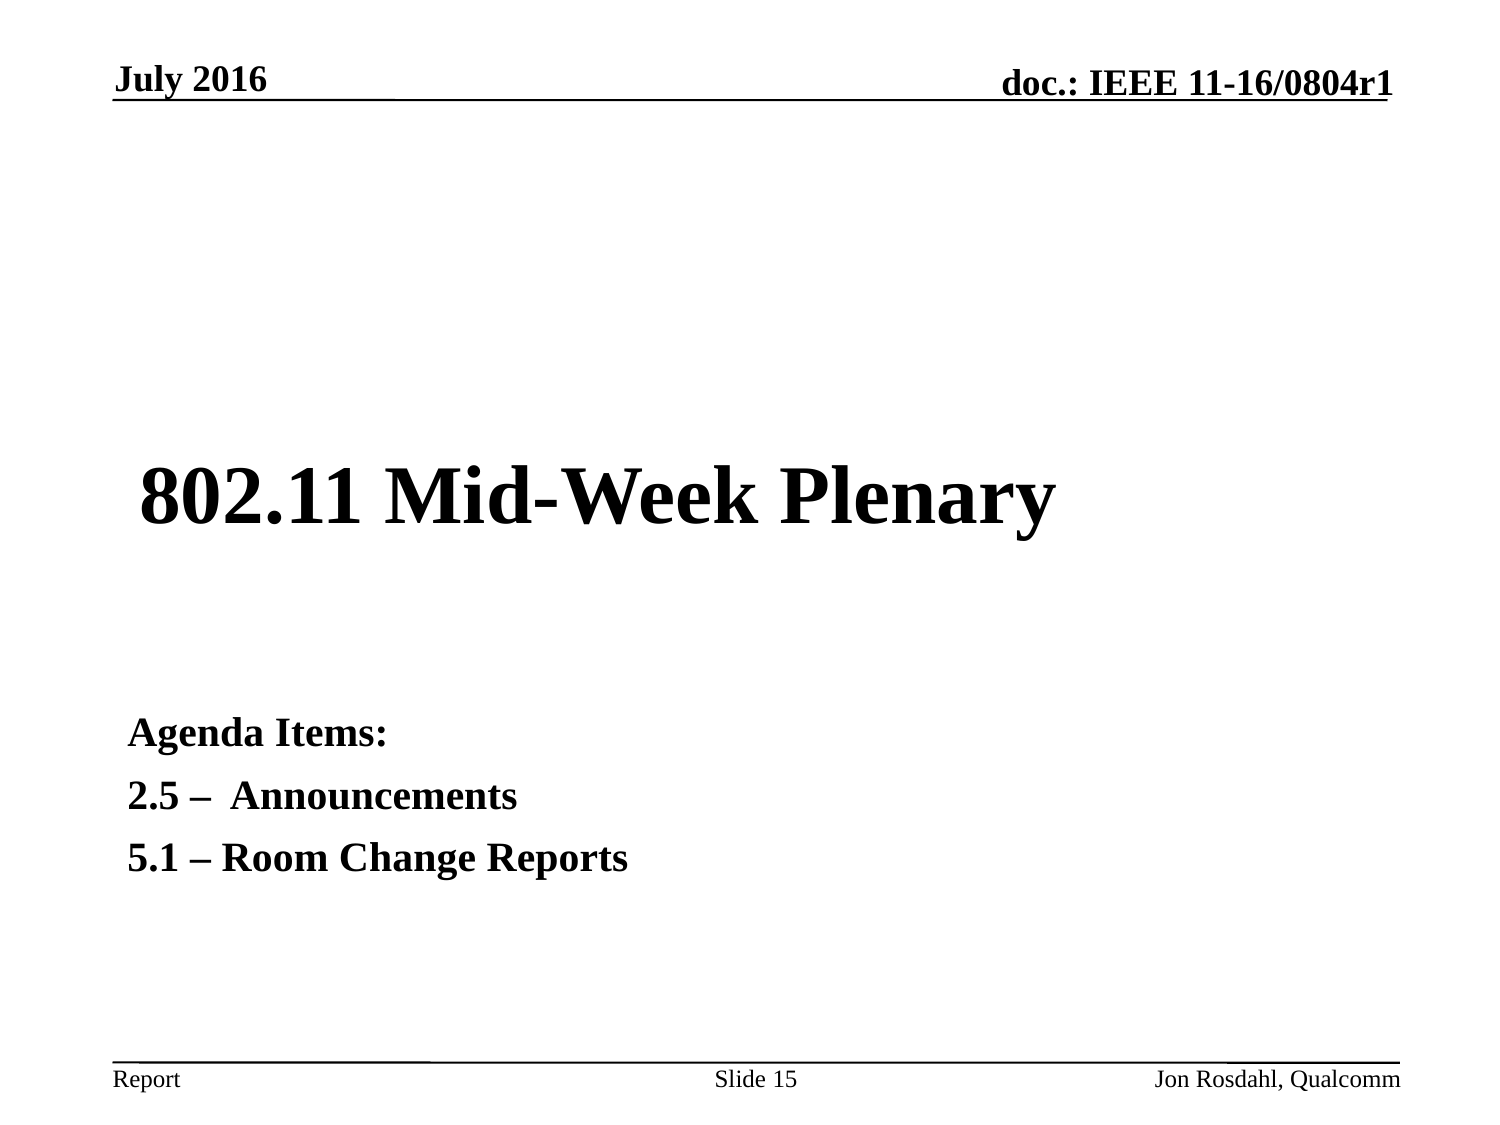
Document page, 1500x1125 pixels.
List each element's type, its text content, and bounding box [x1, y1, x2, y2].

slide_number Slide 15 [712, 1061, 800, 1123]
title 802.11 Mid-Week Plenary [123, 432, 1400, 657]
footer Jon Rosdahl, Qualcomm [878, 1061, 1402, 1093]
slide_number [114, 54, 423, 100]
list Agenda Items: 2.5 – Announcements 5.1 – Room Change Reports [111, 703, 1388, 951]
